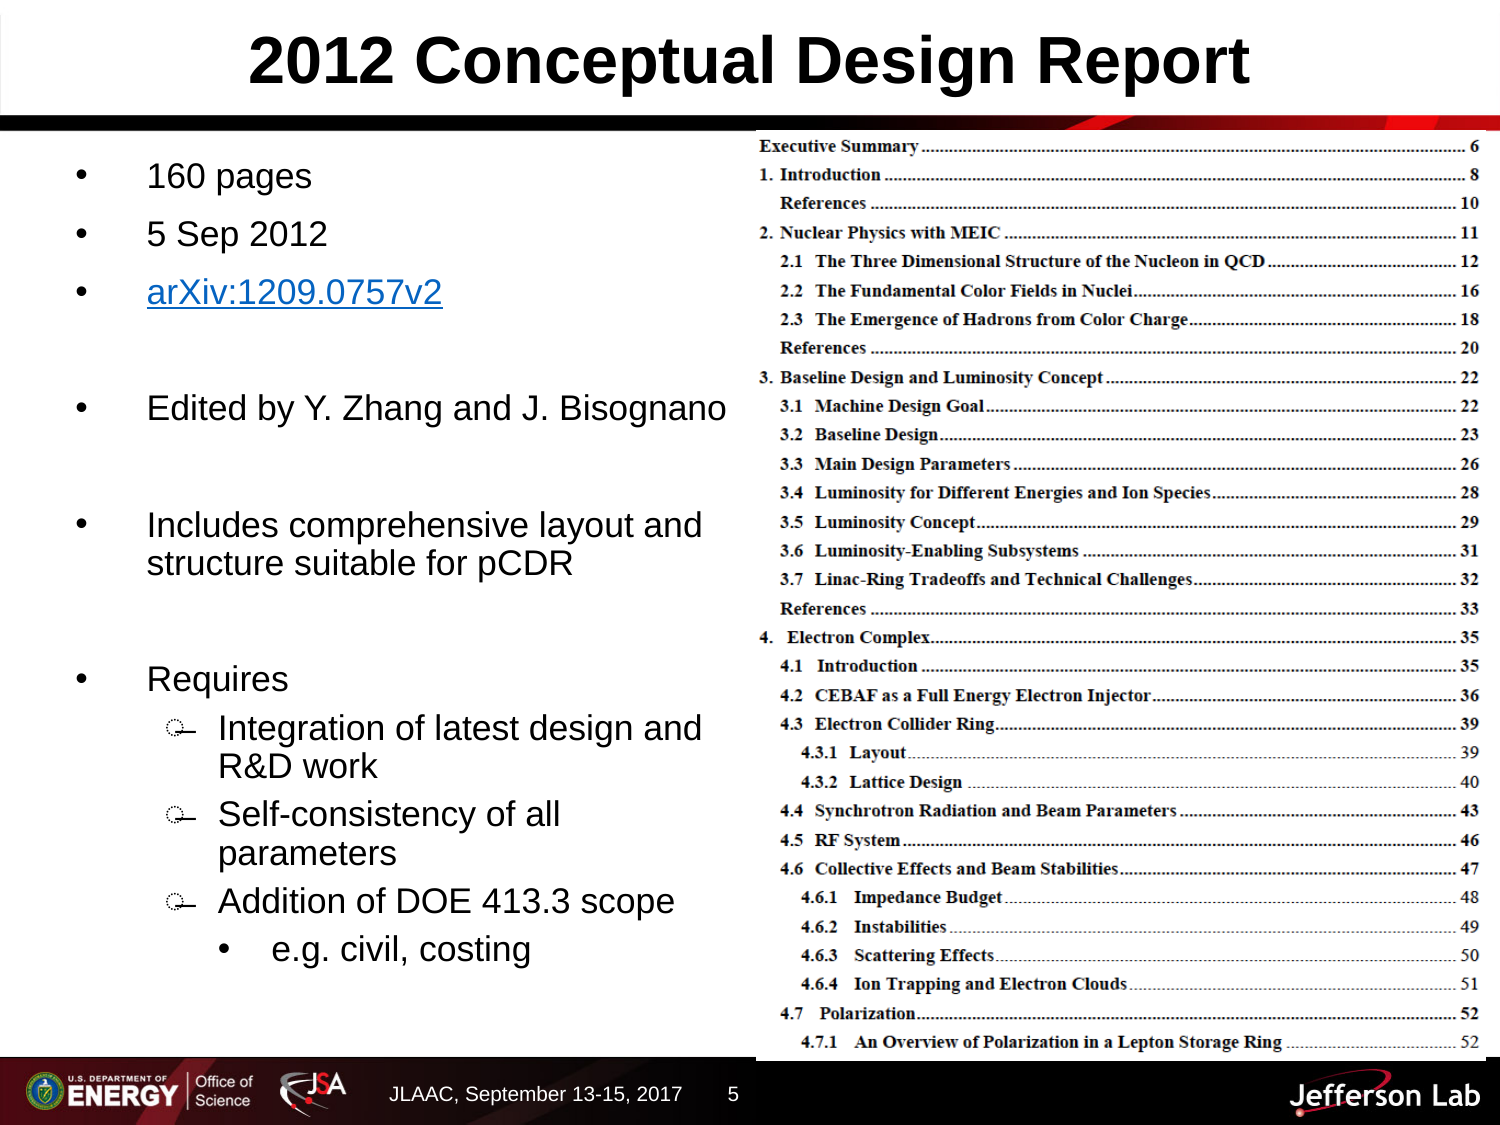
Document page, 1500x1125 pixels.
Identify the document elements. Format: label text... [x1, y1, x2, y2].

title 2012 Conceptual Design Report [0, 0, 1500, 125]
list 160 pages 5 Sep 2012 arXiv:1209.0757v2 Edited by Y. Zhang and J. Bisognano Includes comprehensive layout and structure suitable for pCDR Requires Integration of latest design and R&D work Self-consistency of all parameters Addition of DOE 413.3 scope e.g. civil, costing [60, 149, 750, 1014]
picture [0, 125, 1500, 1125]
